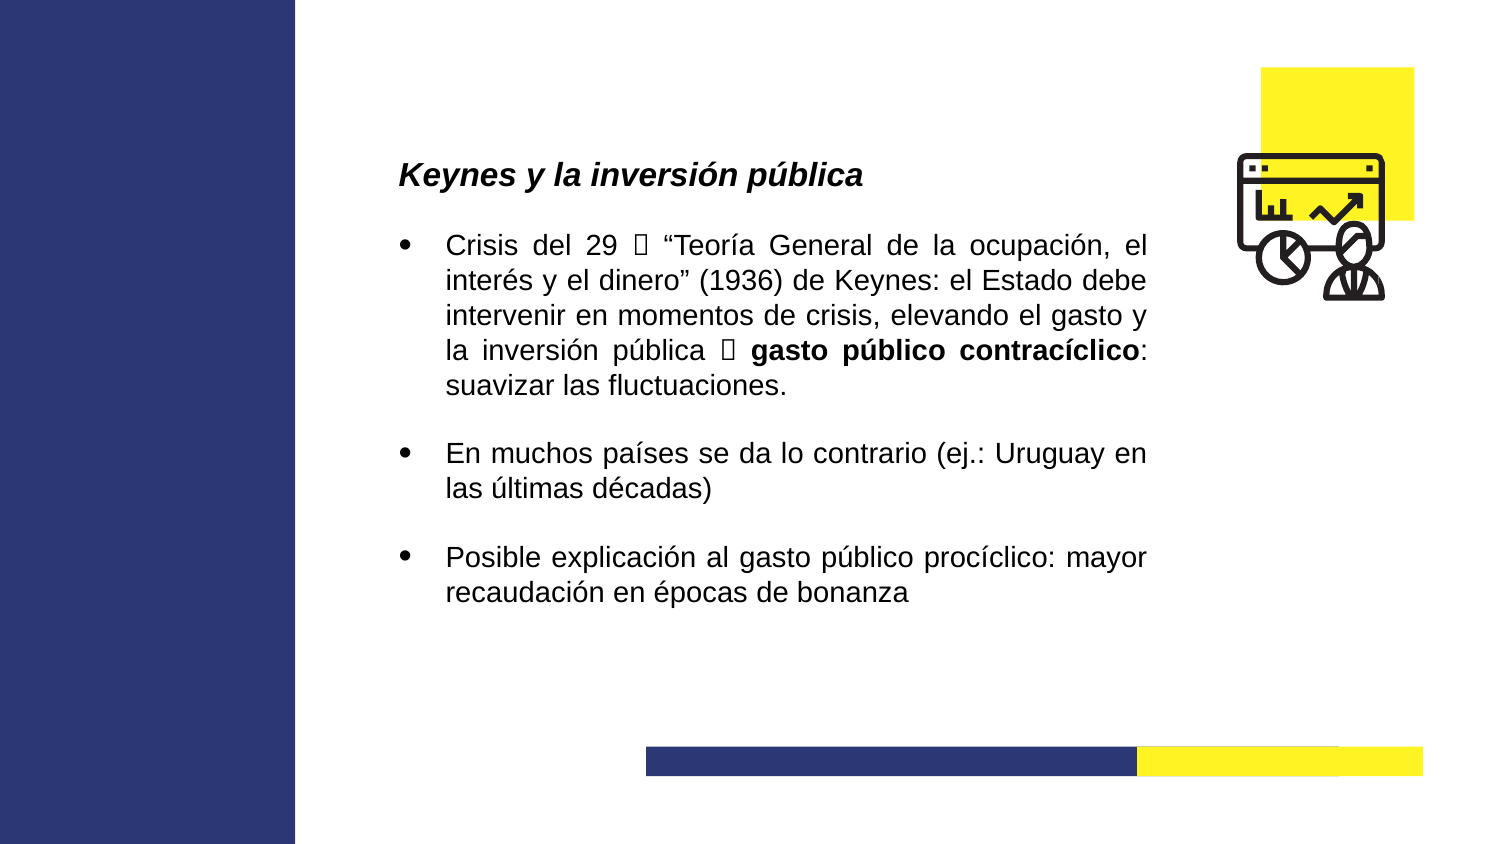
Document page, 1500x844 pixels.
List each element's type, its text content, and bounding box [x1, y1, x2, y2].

text_box Keynes y la inversión pública Crisis del 29  “Teoría General de la ocupación, el interés y el dinero” (1936) de Keynes: el Estado debe intervenir en momentos de crisis, elevando el gasto y la inversión pública  gasto público contracíclico: suavizar las fluctuaciones. En muchos países se da lo contrario (ej.: Uruguay en las últimas décadas) Posible explicación al gasto público procíclico: mayor recaudación en épocas de bonanza [383, 138, 1164, 729]
